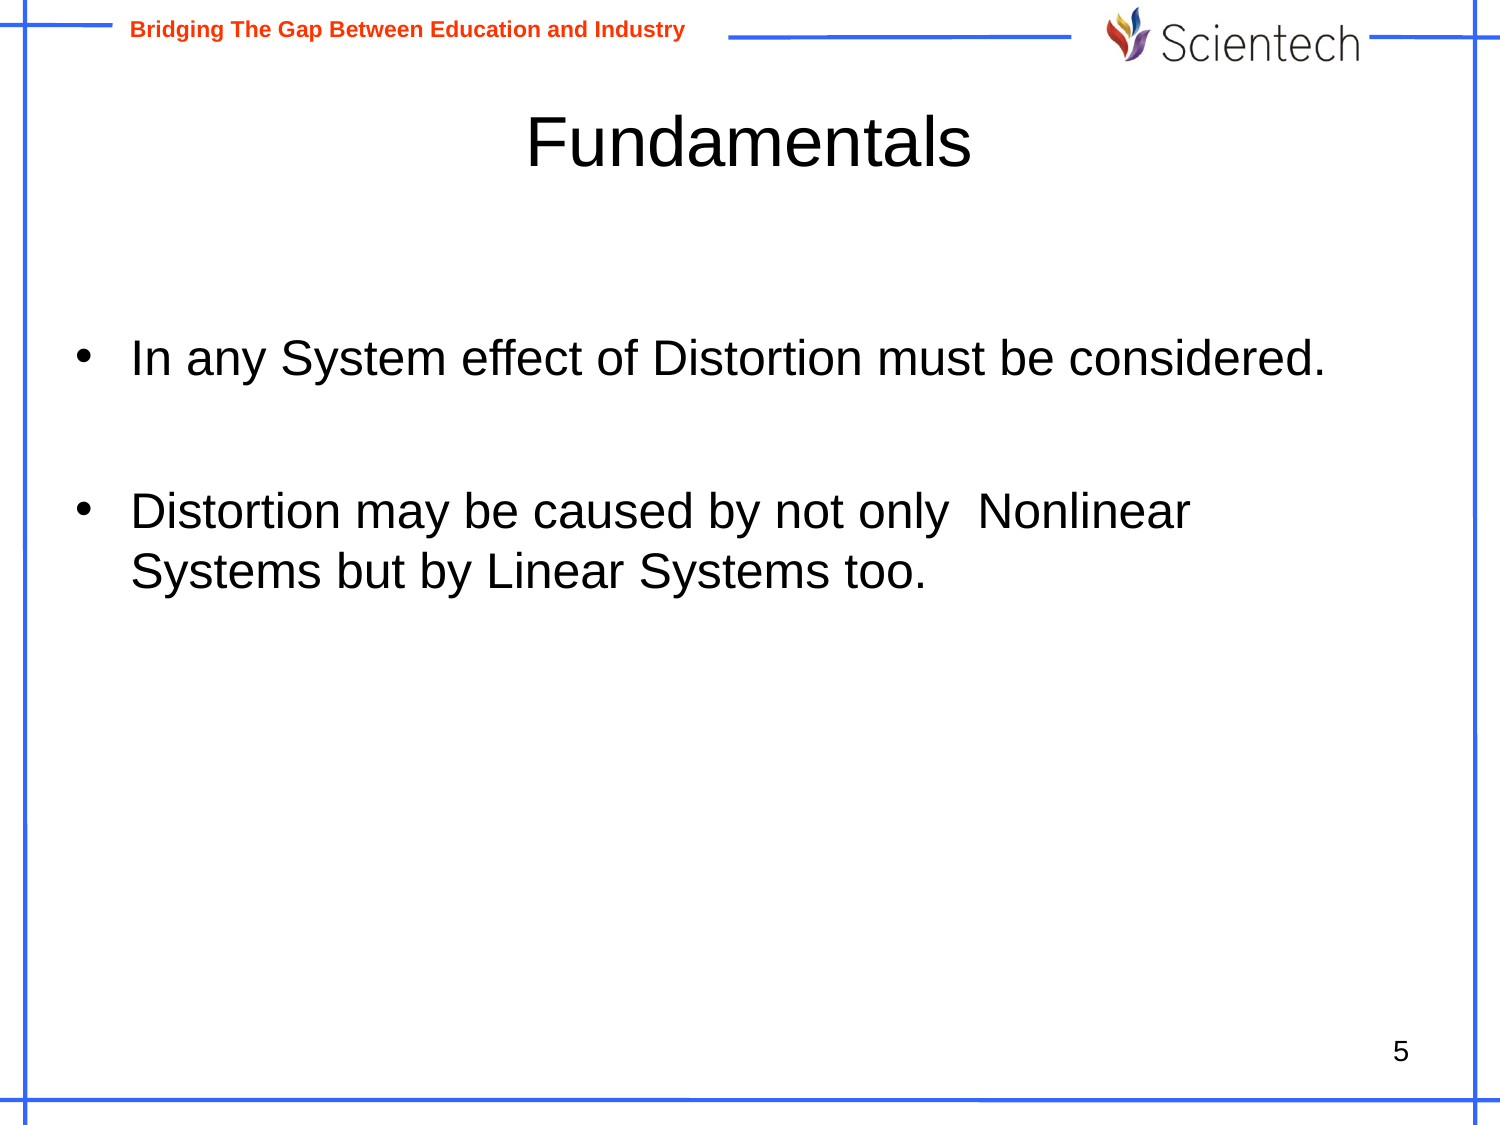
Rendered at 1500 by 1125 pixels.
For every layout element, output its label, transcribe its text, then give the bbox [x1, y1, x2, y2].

footer [512, 1024, 987, 1103]
slide_number [74, 1024, 425, 1103]
title Fundamentals [74, 44, 1425, 232]
list In any System effect of Distortion must be considered. Distortion may be caused by not only Nonlinear Systems but by Linear Systems too. [74, 324, 1338, 1068]
picture [1102, 0, 1363, 44]
slide_number 5 [1074, 1024, 1425, 1103]
